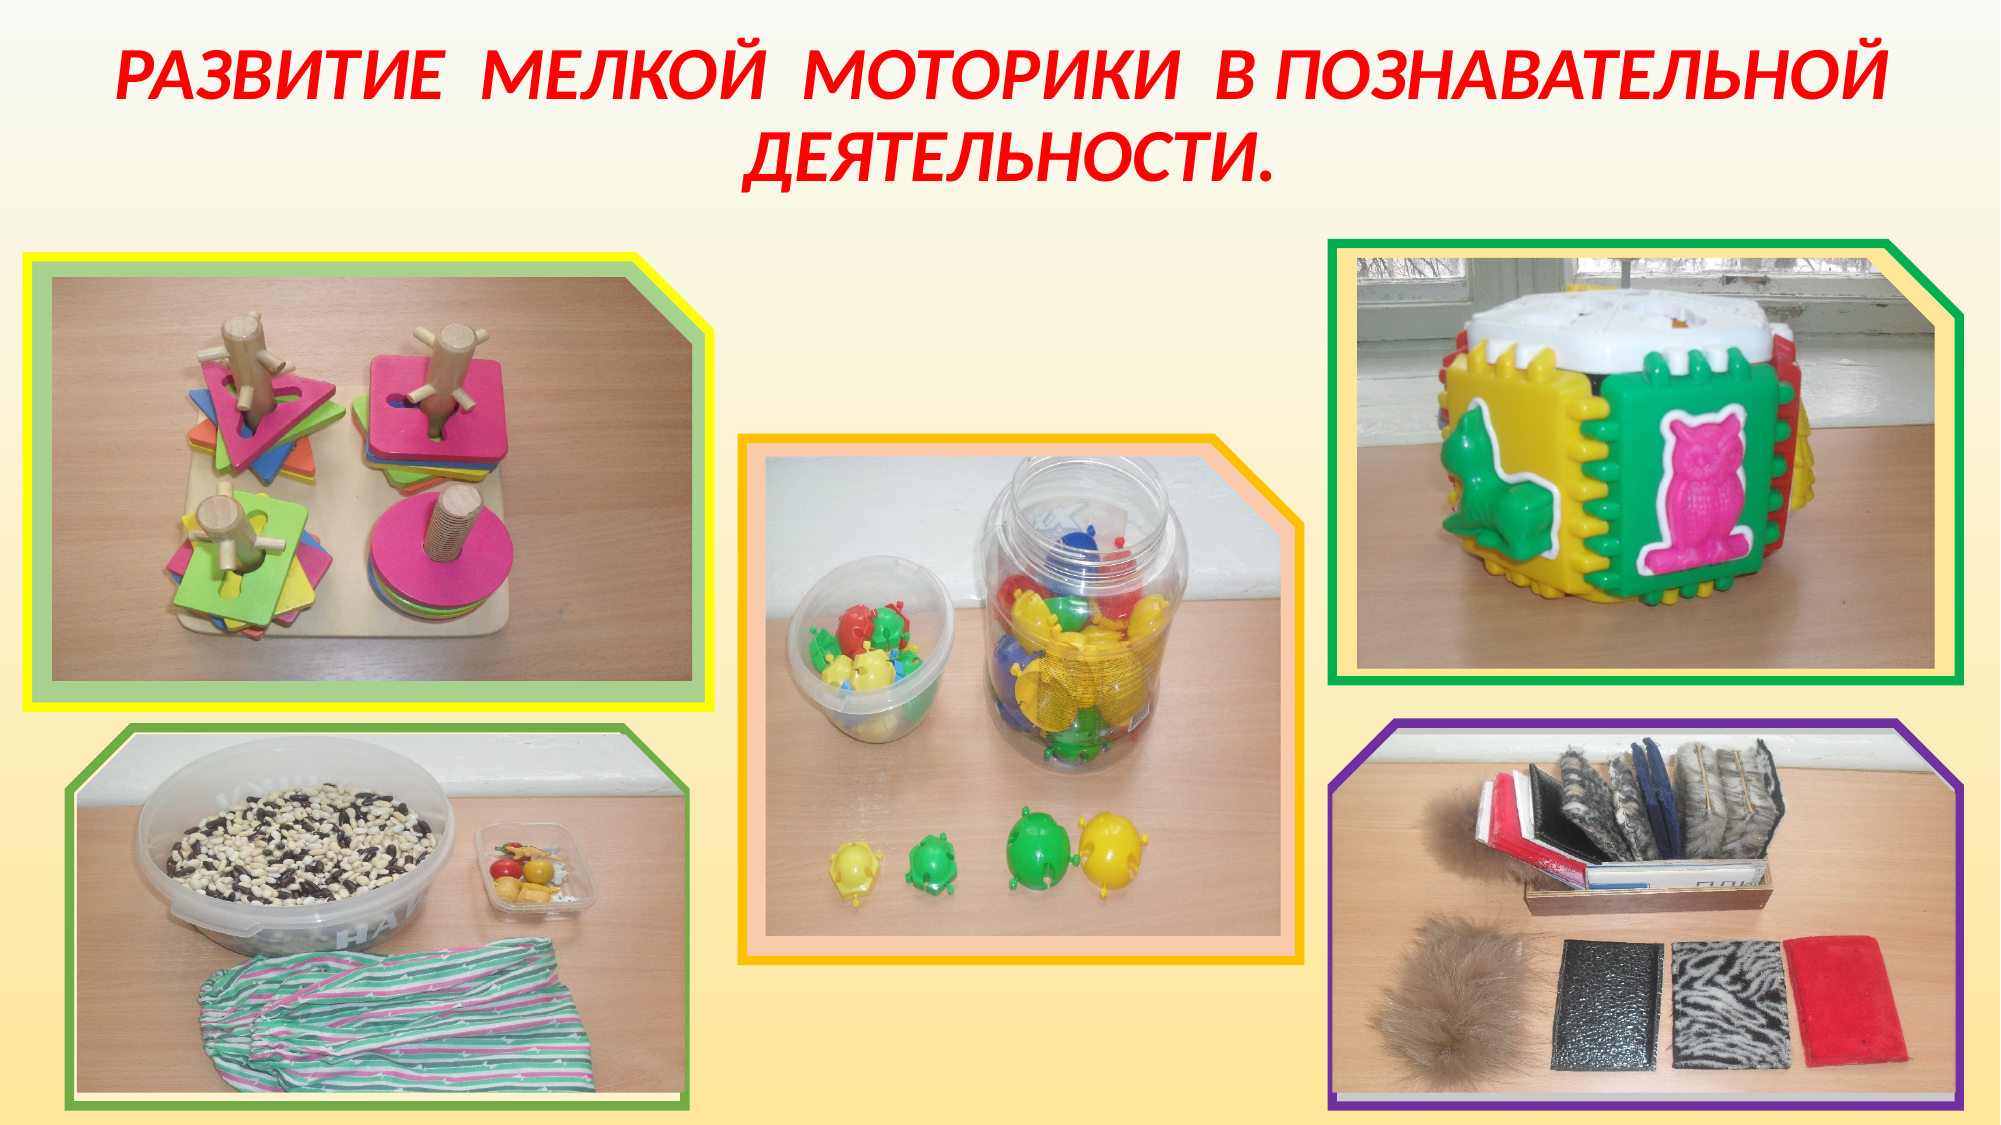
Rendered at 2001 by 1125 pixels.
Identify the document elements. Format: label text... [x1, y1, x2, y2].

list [51, 277, 693, 681]
text_box [1383, 722, 1908, 734]
text_box [1331, 270, 1961, 682]
text_box [741, 437, 1301, 962]
text_box [68, 782, 686, 1107]
picture [765, 456, 1281, 936]
text_box [26, 255, 711, 709]
text_box [1331, 782, 1961, 1108]
picture [1332, 734, 1956, 1093]
picture [76, 734, 685, 1093]
text_box [119, 59, 1791, 255]
text_box [124, 726, 630, 734]
title РАЗВИТИЕ МЕЛКОЙ МОТОРИКИ В ПОЗНАВАТЕЛЬНОЙ ДЕЯТЕЛЬНОСТИ. [33, 52, 1989, 270]
picture [1356, 257, 1935, 669]
